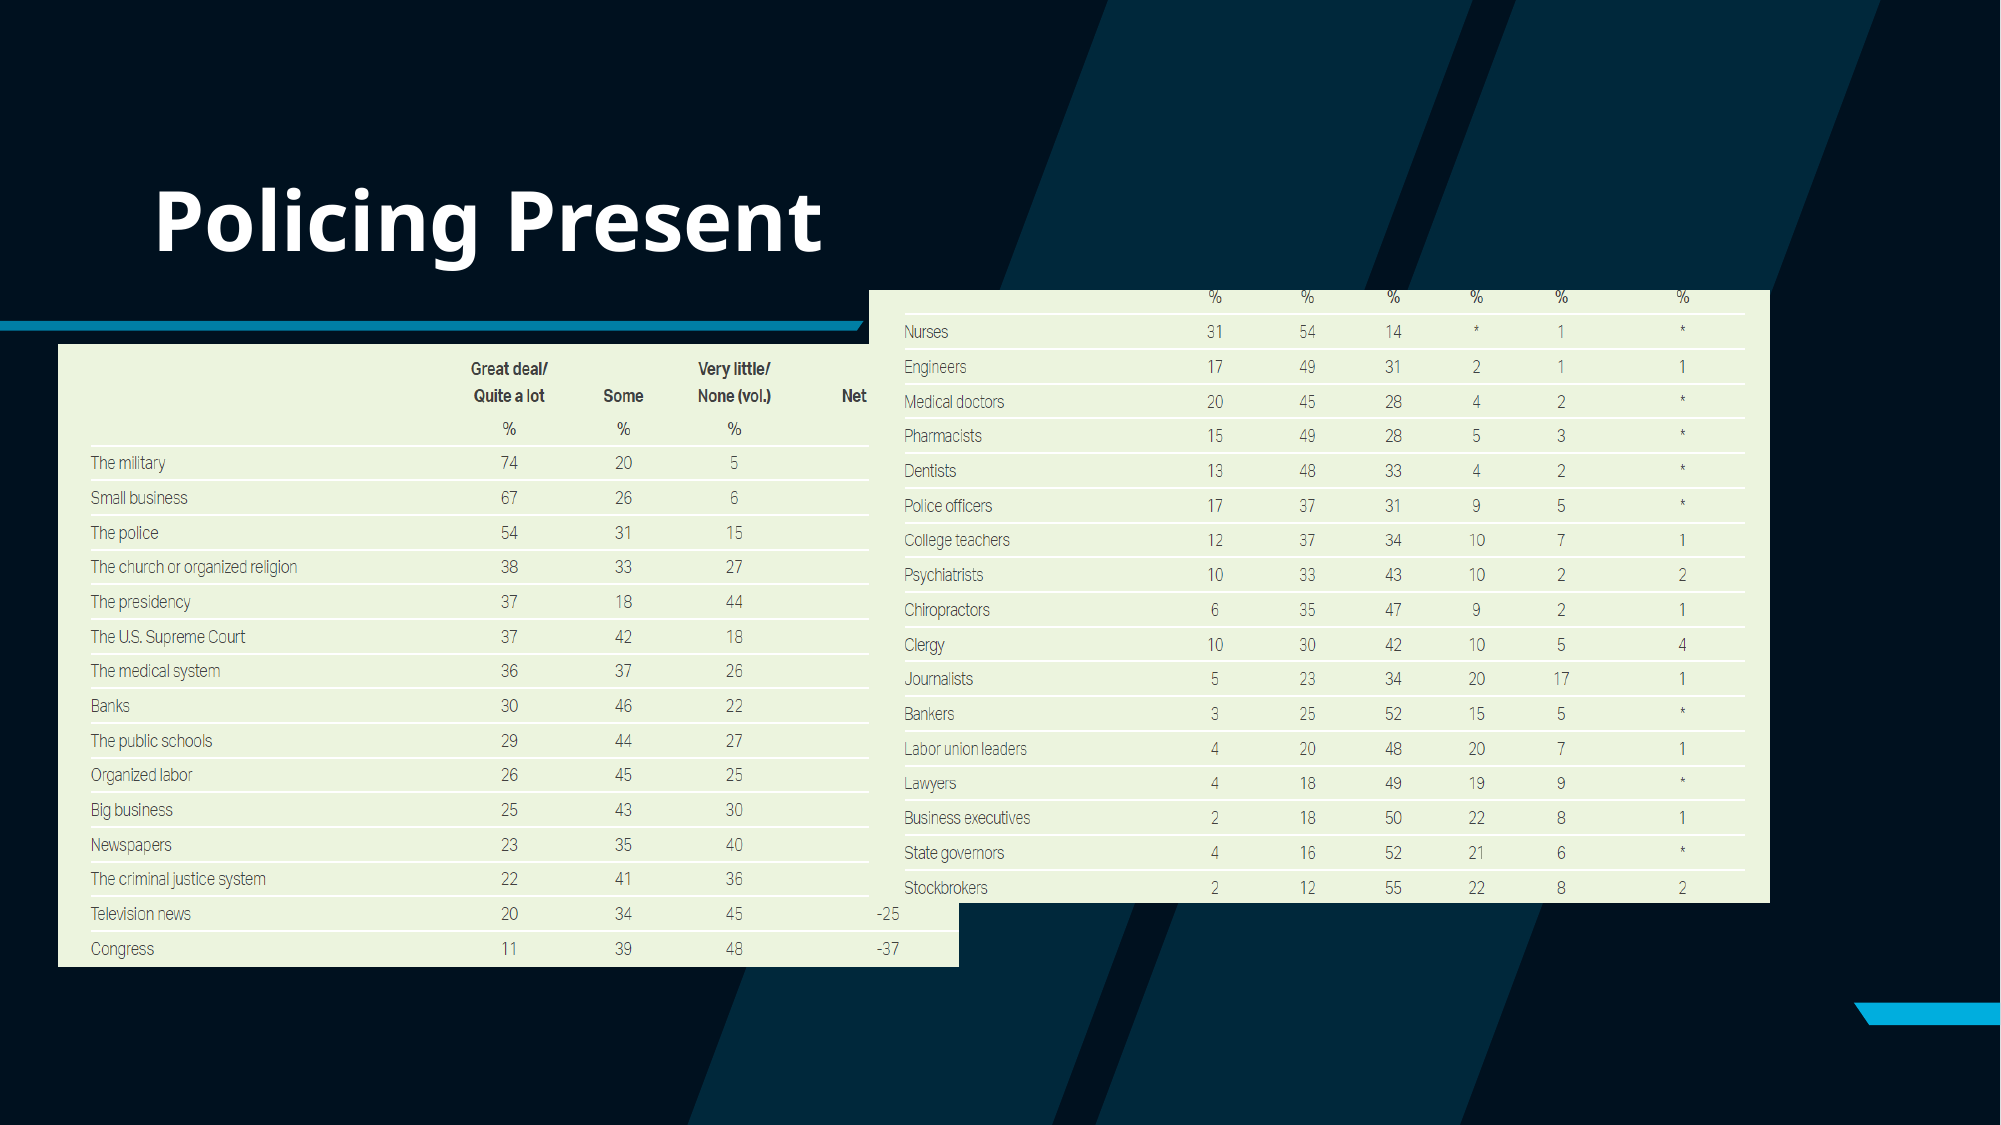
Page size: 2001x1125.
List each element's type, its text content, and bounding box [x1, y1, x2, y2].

title Policing Present [137, 59, 1863, 278]
picture [0, 344, 958, 967]
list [803, 290, 1835, 903]
